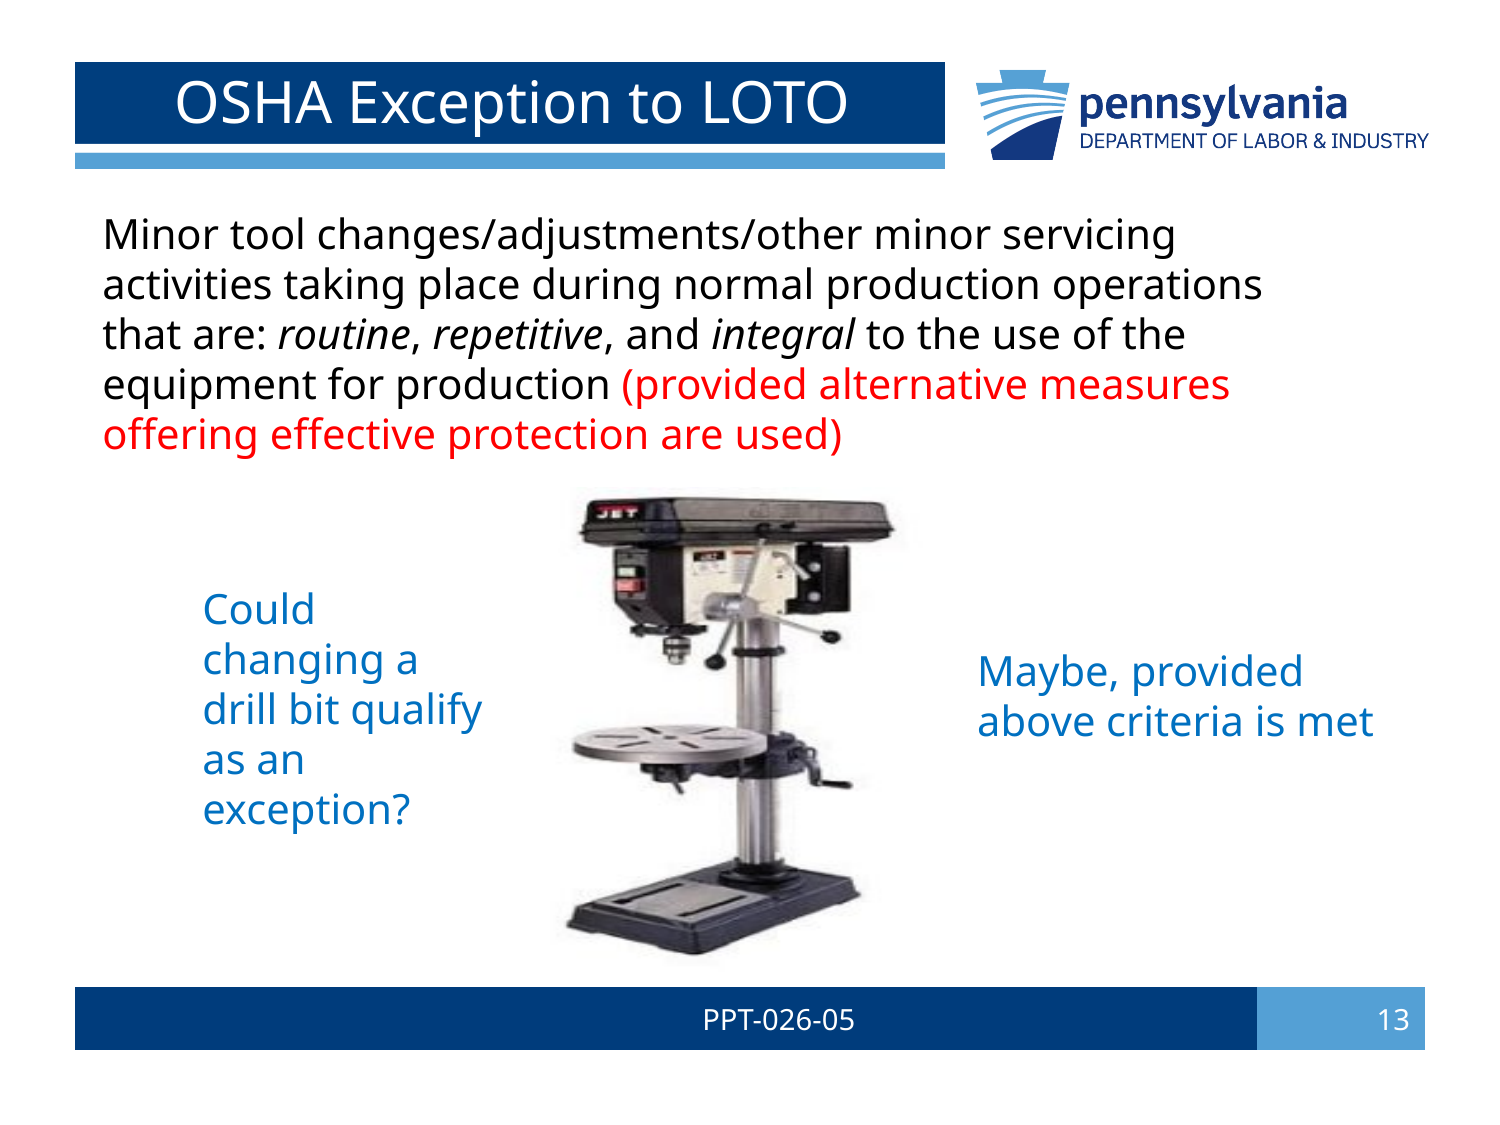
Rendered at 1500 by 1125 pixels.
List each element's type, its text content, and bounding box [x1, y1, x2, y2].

text_box Could changing a drill bit qualify as an exception? [187, 575, 500, 840]
picture [74, 62, 1430, 170]
picture [537, 487, 926, 973]
text_box Maybe, provided above criteria is met [962, 637, 1413, 825]
text_box Minor tool changes/adjustments/other minor servicing activities taking place during normal production operations that are: routine, repetitive, and integral to the use of the equipment for production (provided alternative measures offering effective protection are used) [87, 200, 1363, 465]
picture [74, 987, 1426, 1051]
